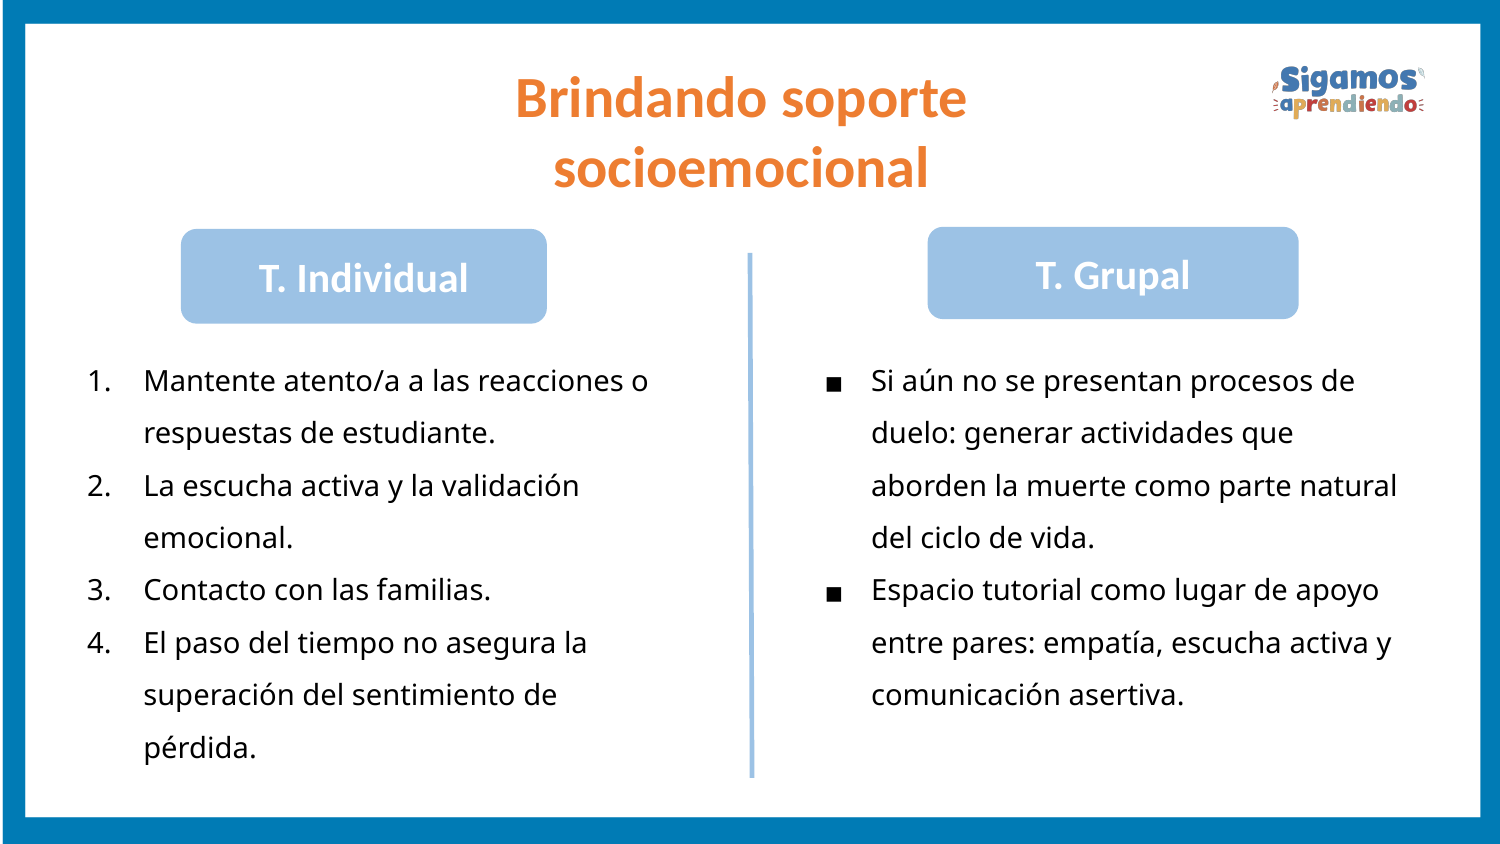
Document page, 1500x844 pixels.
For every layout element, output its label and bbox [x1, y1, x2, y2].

text_box [749, 252, 753, 779]
picture [26, 24, 1480, 817]
